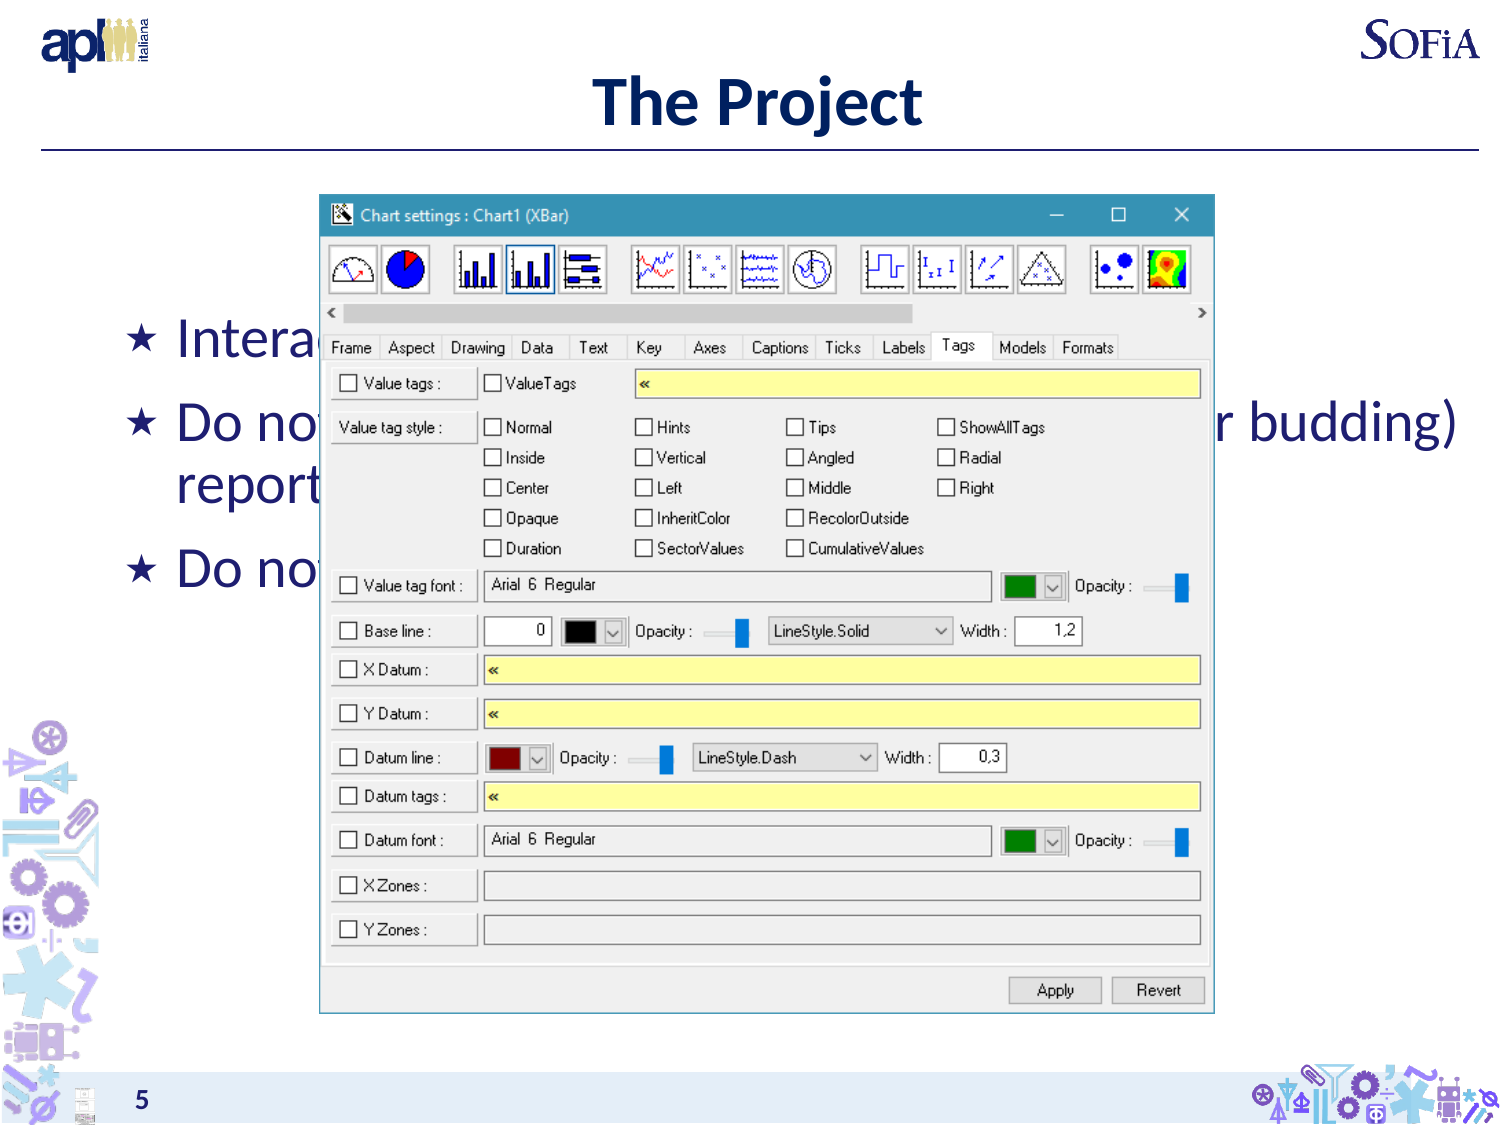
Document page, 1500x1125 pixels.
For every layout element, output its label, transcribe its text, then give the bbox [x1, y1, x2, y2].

picture [3, 721, 98, 1125]
picture [41, 18, 148, 56]
list Interactive analysis of data Do not want to compete with established (or budding) reporting tools Do not want to design an editor [1215, 299, 1476, 1014]
list Interactive analysis of data Do not want to compete with established (or budding) reporting tools Do not want to design an editor [96, 299, 319, 1014]
title The Project [41, 56, 1476, 148]
picture [1361, 19, 1480, 59]
picture [319, 194, 1215, 1014]
picture [1252, 1064, 1500, 1124]
